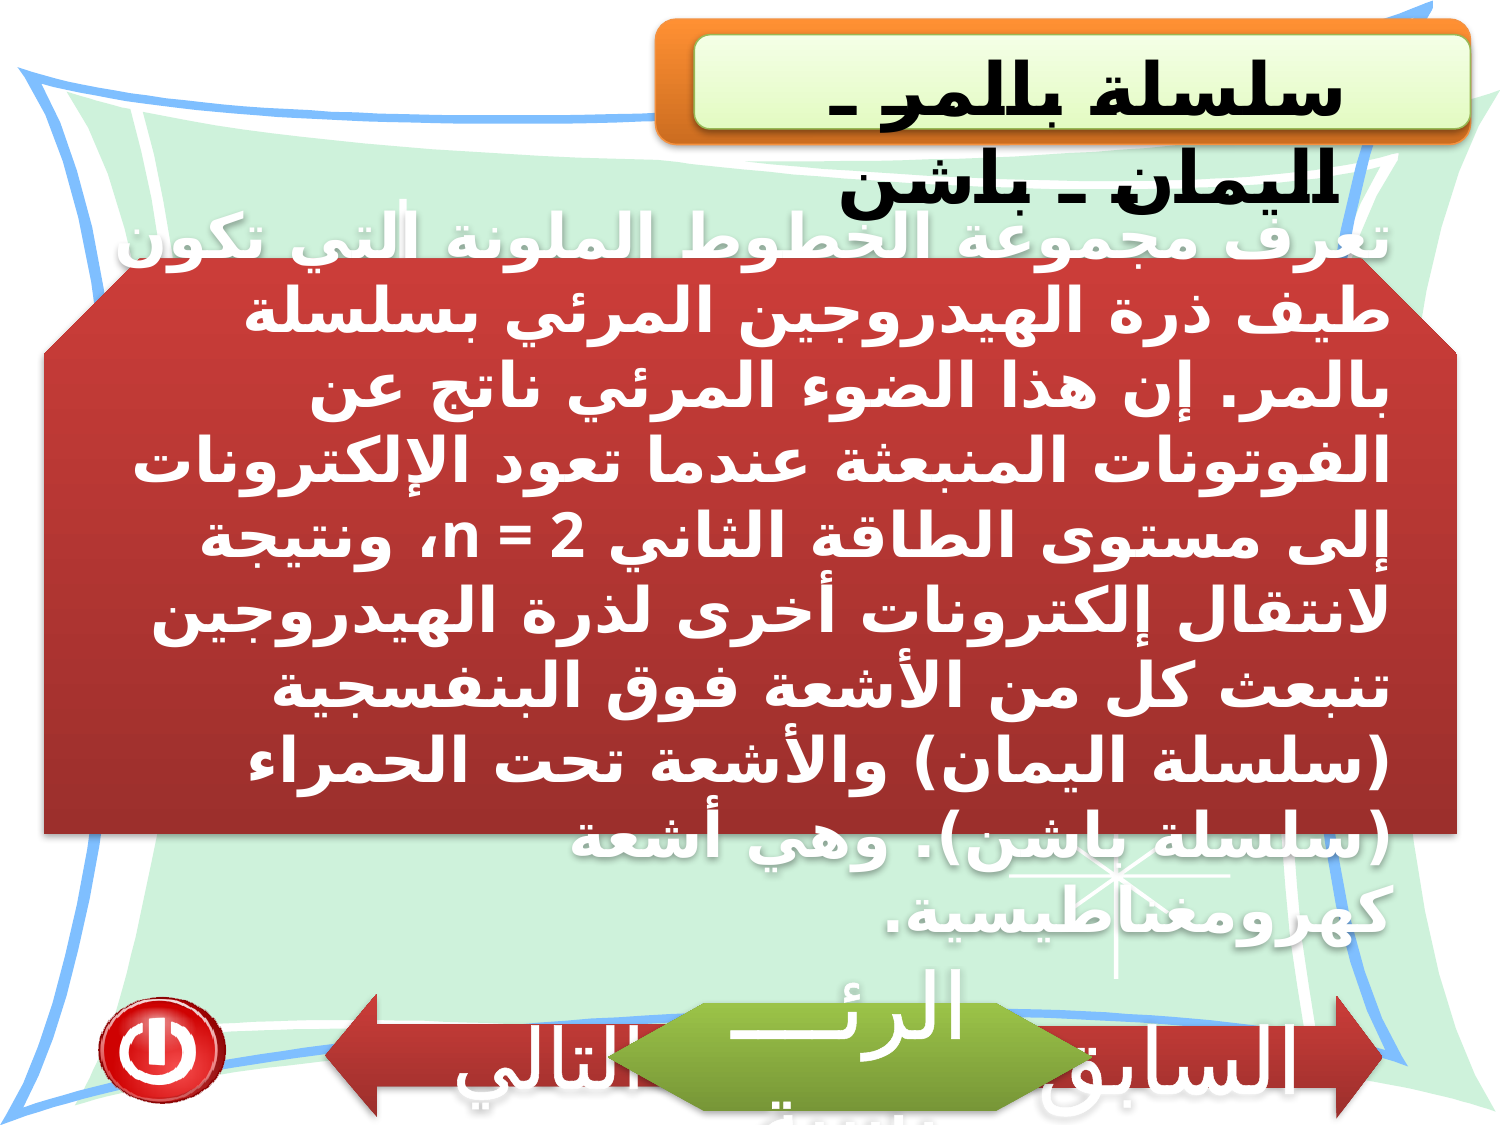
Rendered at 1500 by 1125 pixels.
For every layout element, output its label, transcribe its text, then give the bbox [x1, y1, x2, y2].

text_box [655, 18, 1471, 145]
picture [95, 990, 243, 1107]
text_box سلسلة بالمر ـ اليمان ـ باشن [726, 153, 1451, 226]
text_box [325, 993, 1383, 1119]
text_box تعرف مجموعة الخطوط الملونة التي تكون طيف ذرة الهيدروجين المرئي بسلسلة بالمر. إن هذا الضوء المرئي ناتج عن الفوتونات المنبعثة عندما تعود الإلكترونات إلى مستوى الطاقة الثاني n = 2، ونتيجة لانتقال إلكترونات أخرى لذرة الهيدروجين تنبعث كل من الأشعة فوق البنفسجية (سلسلة اليمان) والأشعة تحت الحمراء (سلسلة باشن). وهي أشعة كهرومغناطيسية. [43, 258, 1458, 835]
